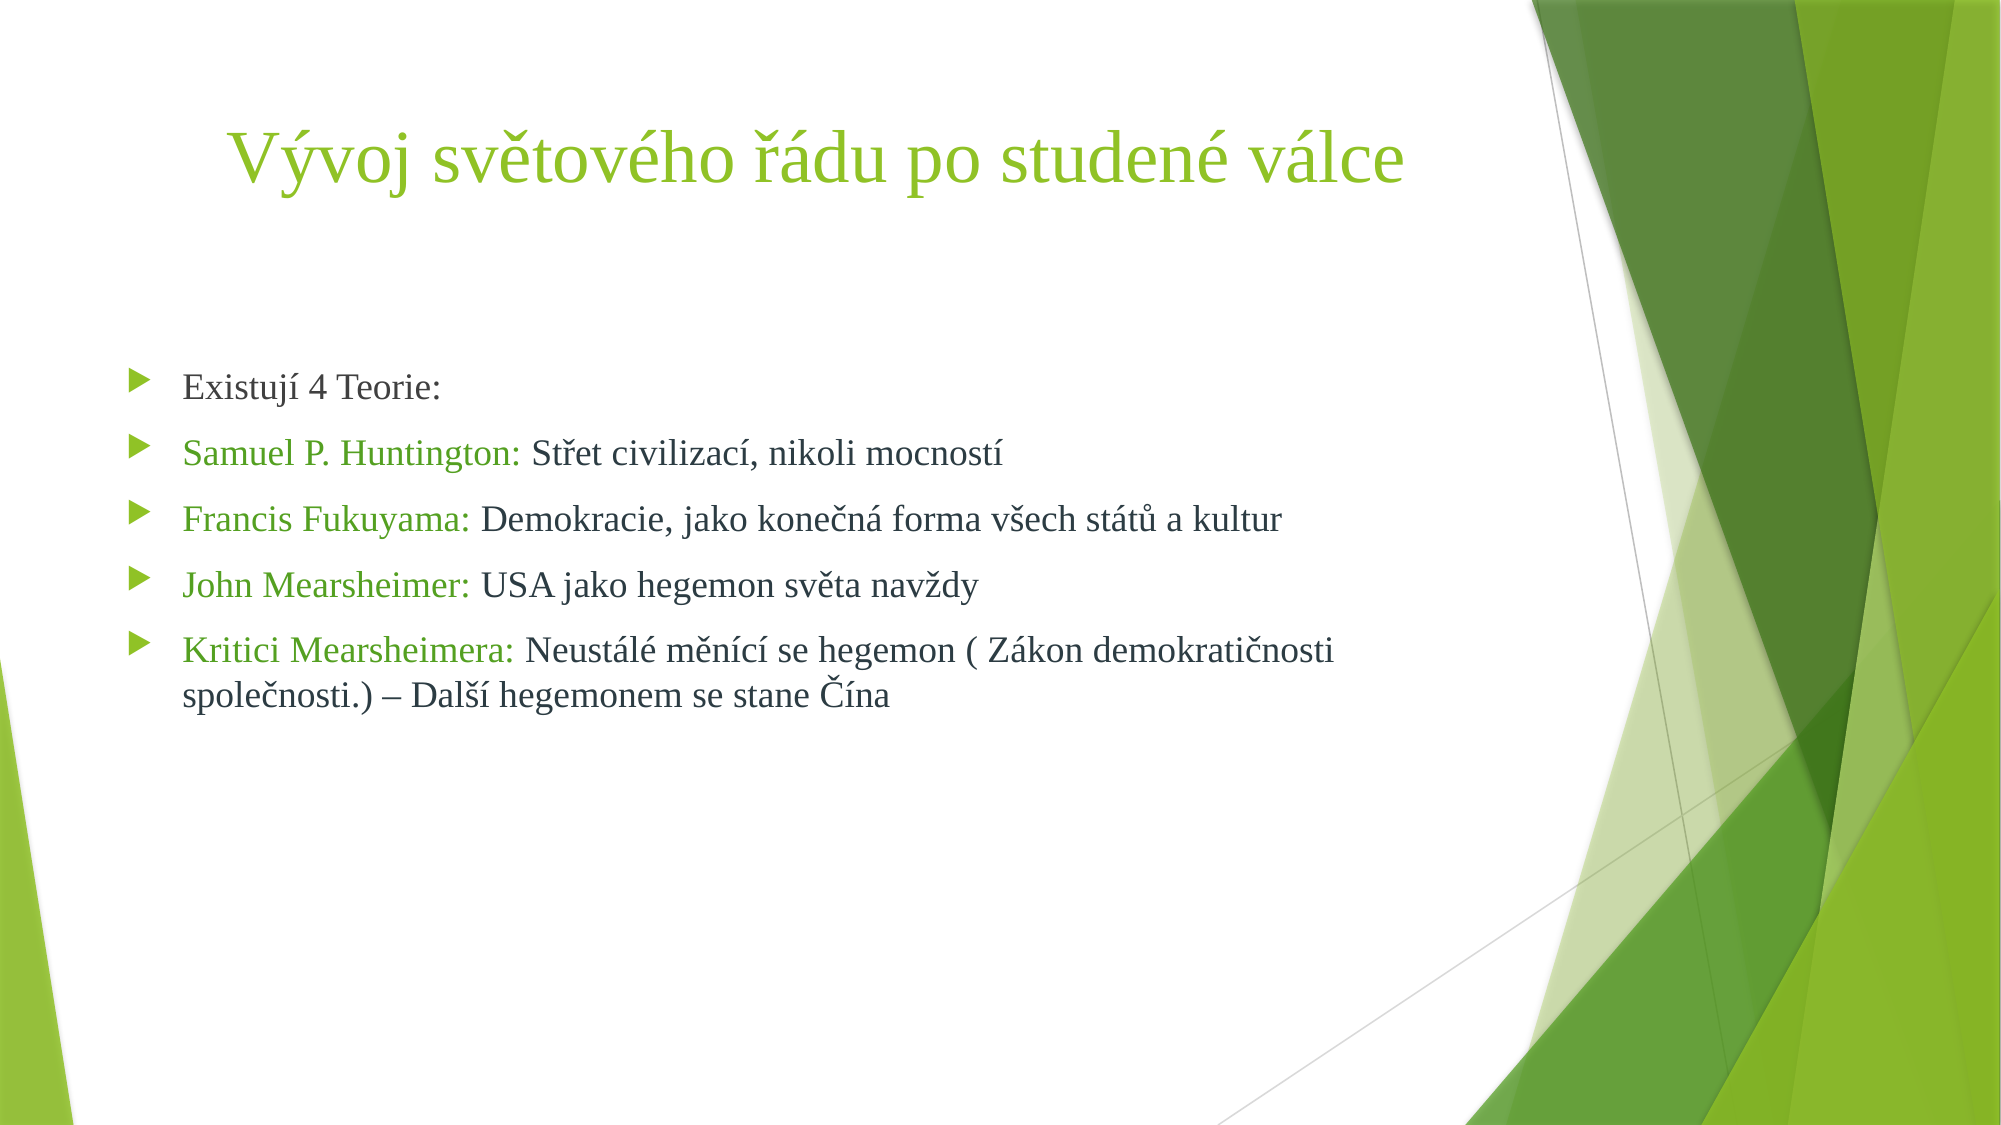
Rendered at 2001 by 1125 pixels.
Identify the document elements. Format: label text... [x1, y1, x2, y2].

title Vývoj světového řádu po studené válce [111, 99, 1522, 317]
list Existují 4 Teorie: Samuel P. Huntington: Střet civilizací, nikoli mocností Francis Fukuyama: Demokracie, jako konečná forma všech států a kultur John Mearsheimer: USA jako hegemon světa navždy Kritici Mearsheimera: Neustálé měnící se hegemon ( Zákon demokratičnosti společnosti.) – Další hegemonem se stane Čína [111, 354, 1522, 992]
